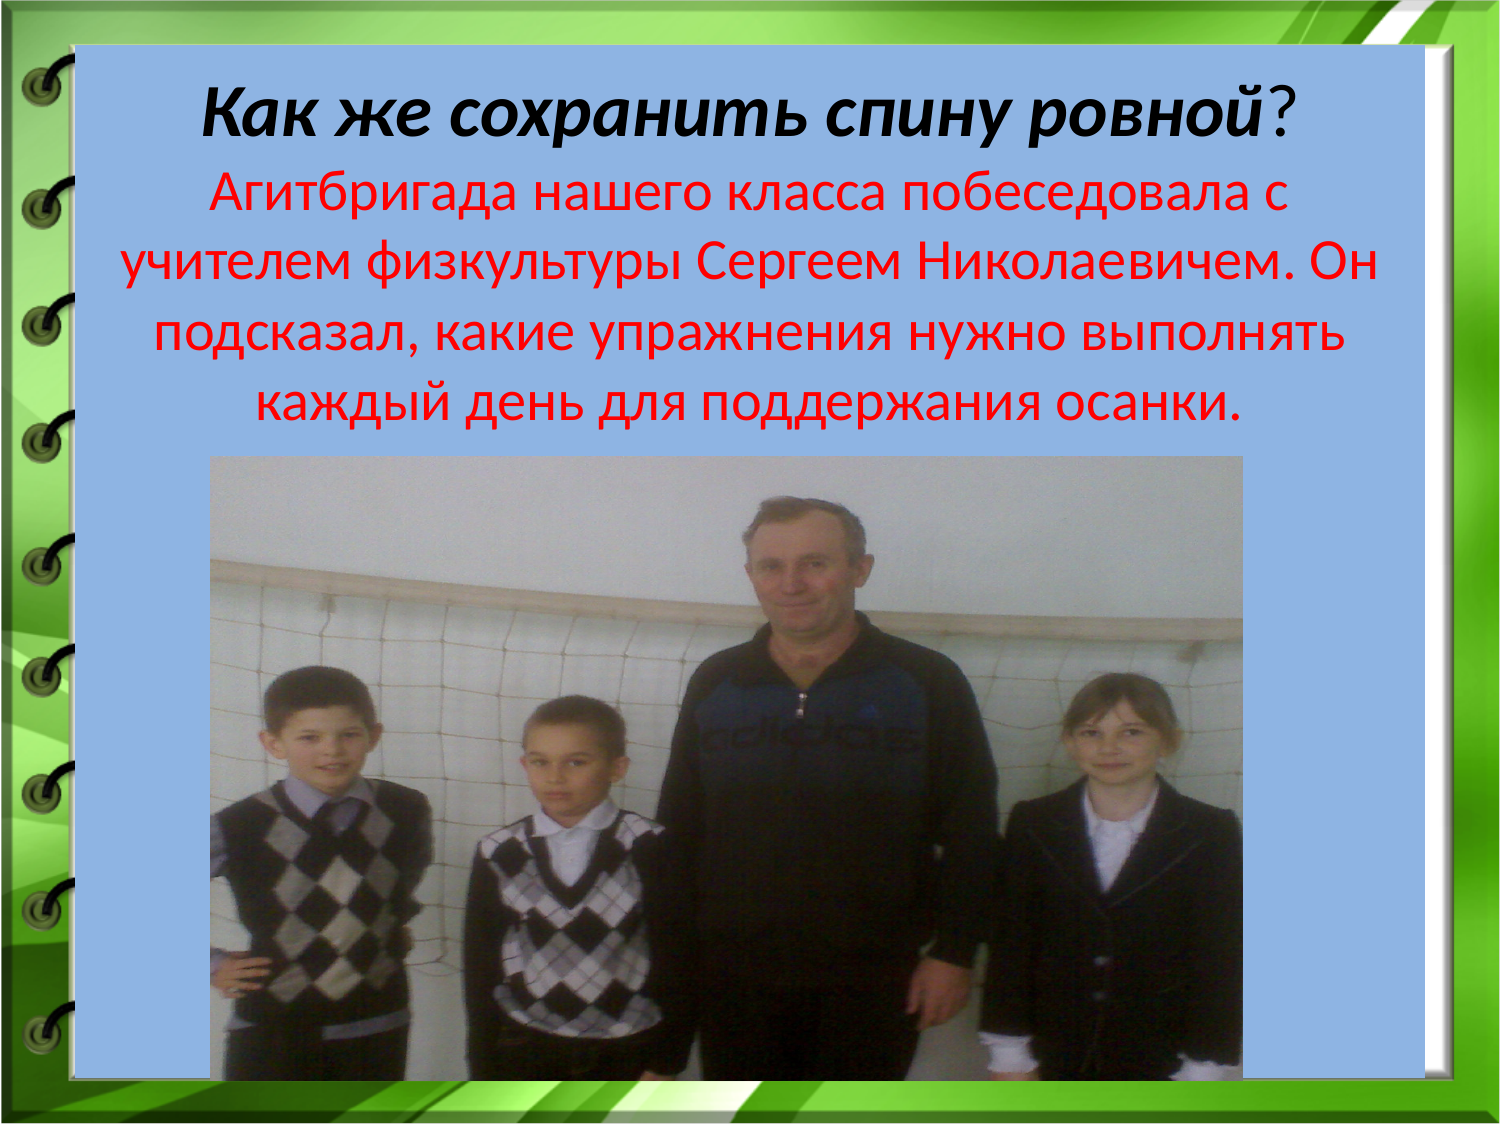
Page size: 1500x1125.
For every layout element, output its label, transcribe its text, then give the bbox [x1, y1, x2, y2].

title Как же сохранить спину ровной? Агитбригада нашего класса побеседовала с учителем физкультуры Сергеем Николаевичем. Он подсказал, какие упражнения нужно выполнять каждый день для поддержания осанки. [74, 44, 1426, 1079]
picture [0, 0, 1500, 1125]
